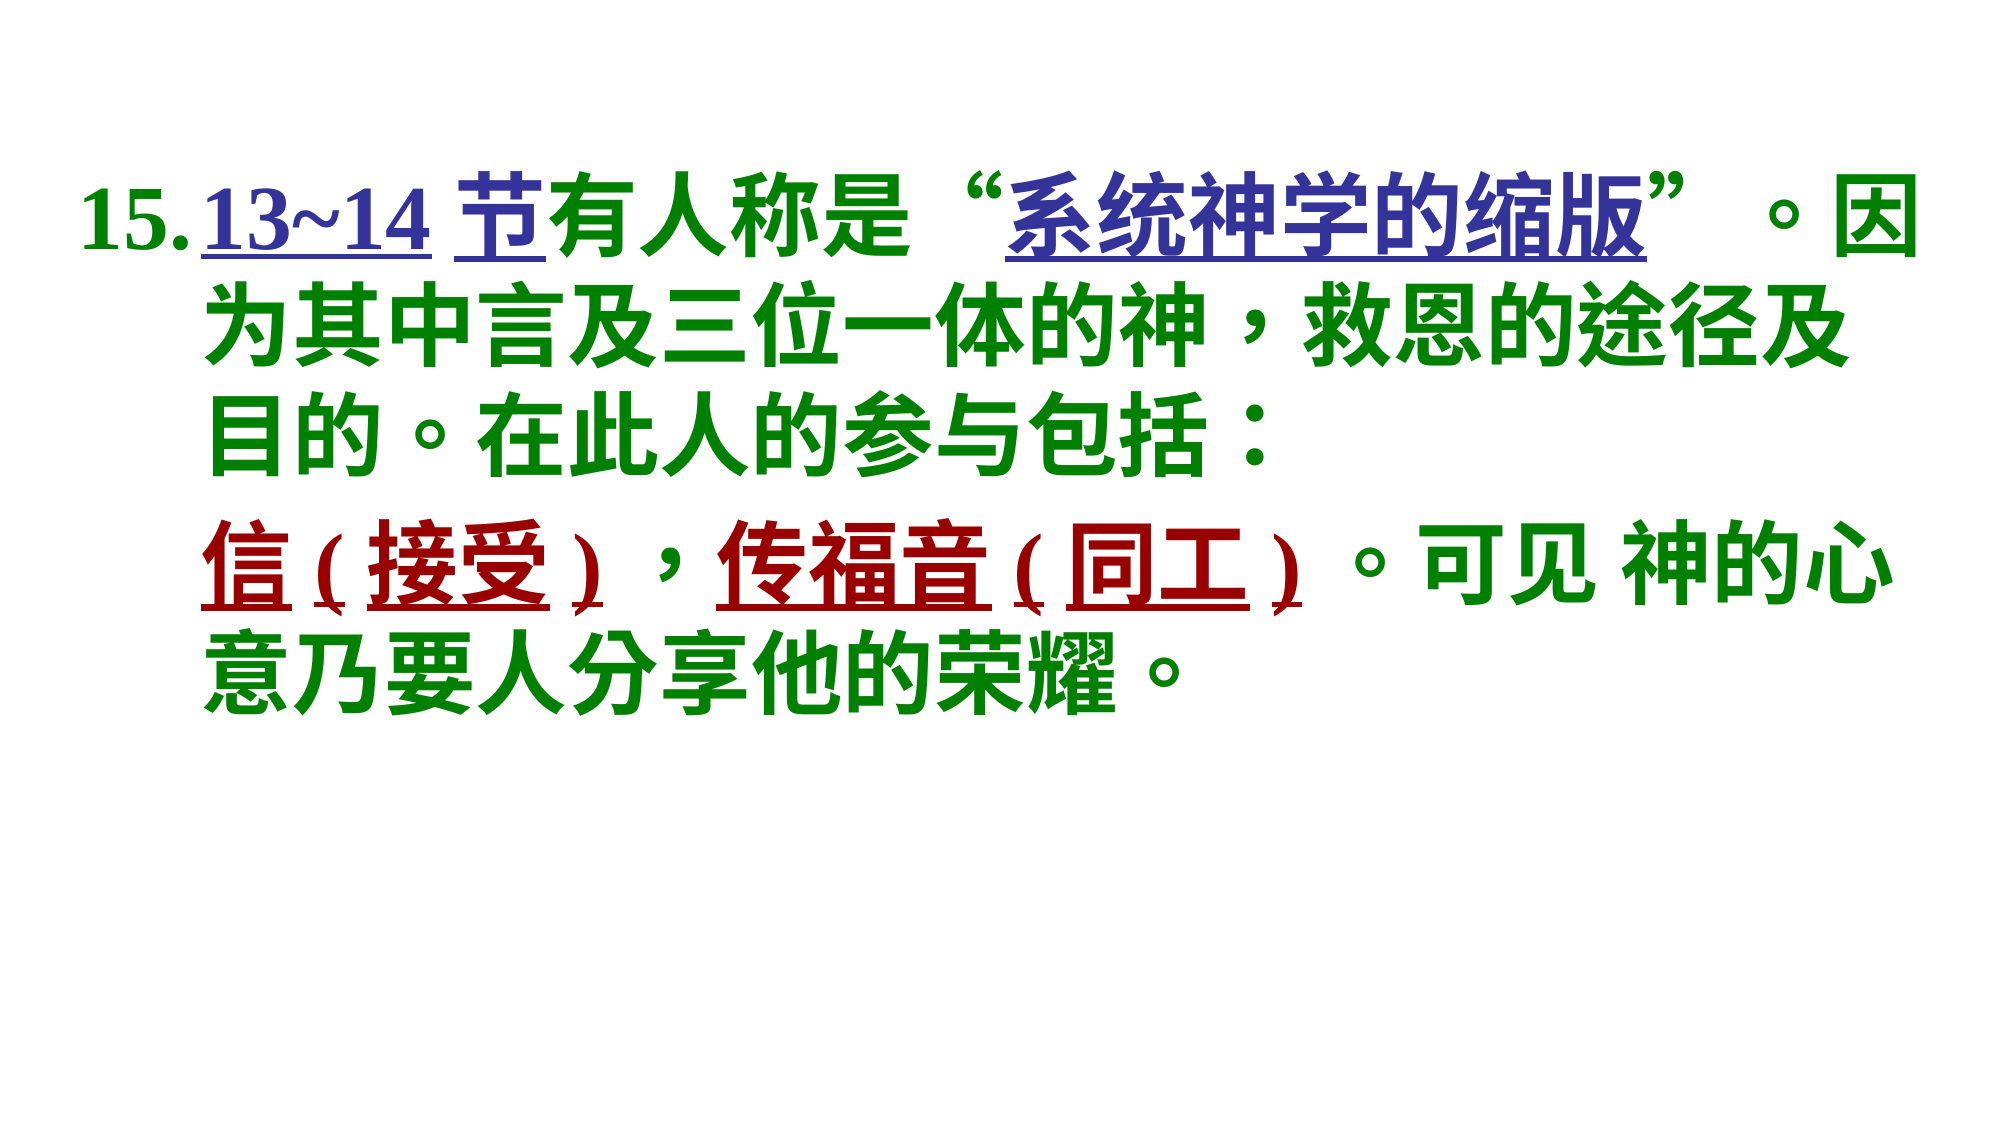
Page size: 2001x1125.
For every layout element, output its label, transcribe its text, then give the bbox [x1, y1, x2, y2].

subtitle 15. 13~14节有人称是“系统神学的缩版”。因为其中言及三位一体的神，救恩的途径及目的。在此人的参与包括： 信(接受)，传福音(同工)。可见 神的心意乃要人分享他的荣耀。 [62, 149, 1938, 838]
